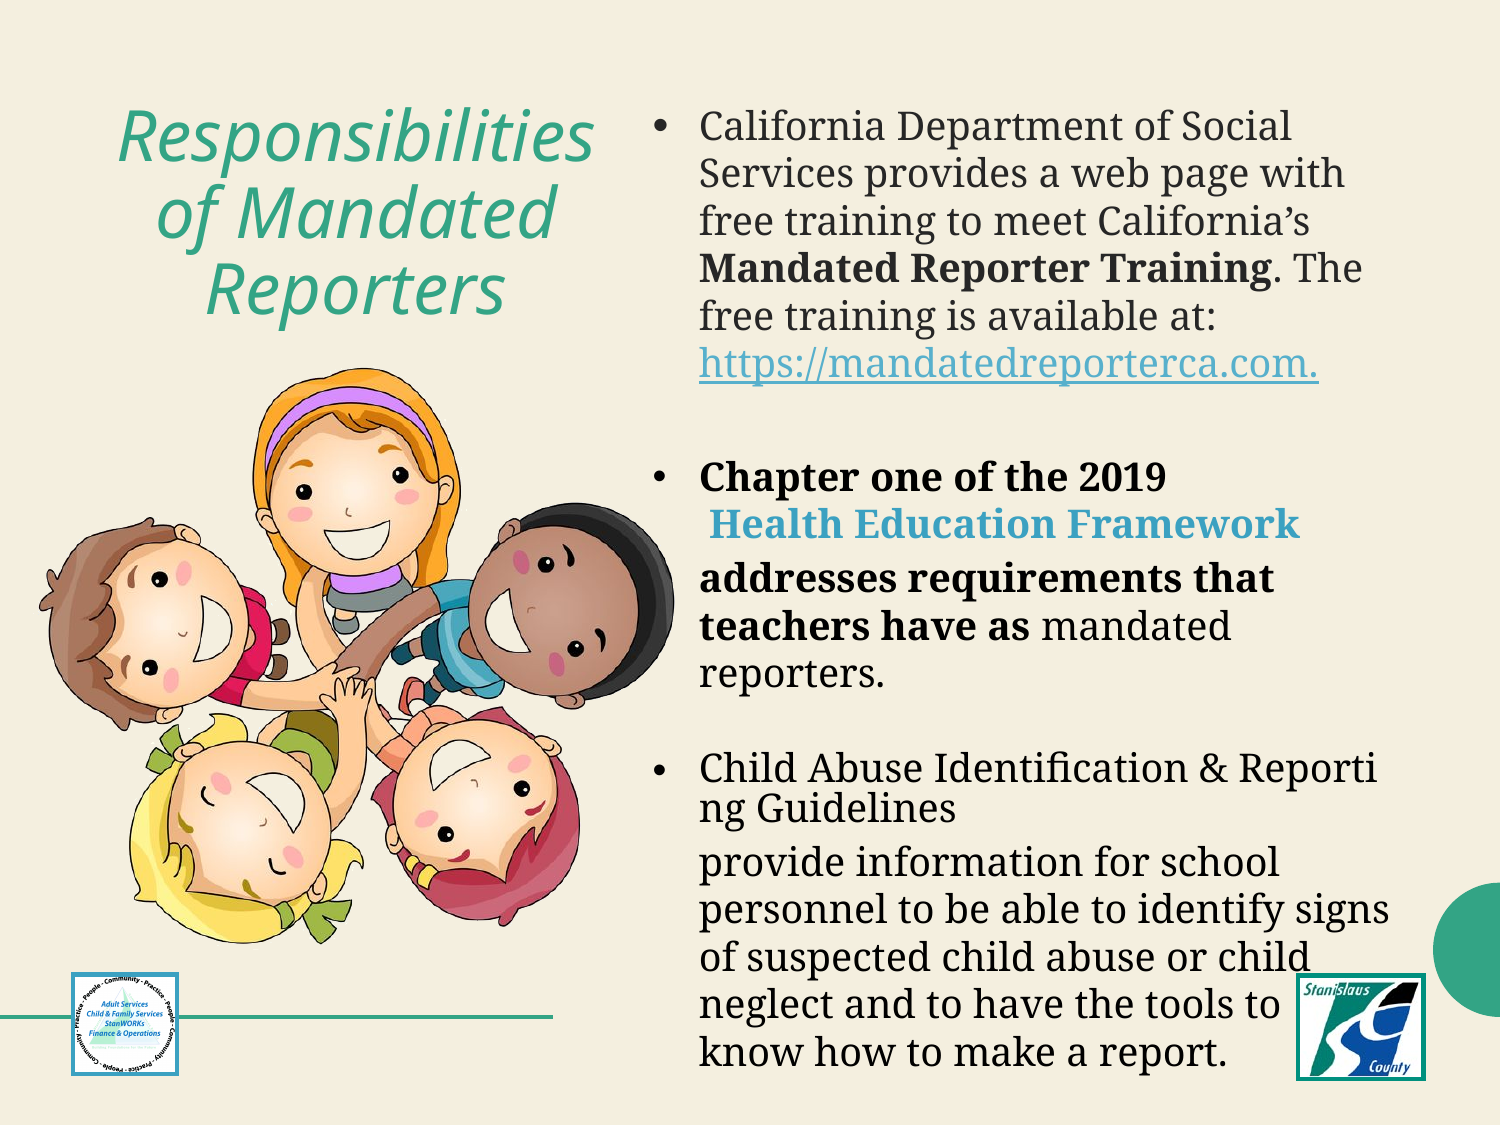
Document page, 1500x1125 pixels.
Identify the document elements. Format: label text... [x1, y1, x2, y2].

picture [1300, 978, 1421, 1077]
picture [33, 362, 680, 950]
title Responsibilities of Mandated Reporters [75, 93, 637, 362]
list California Department of Social Services provides a web page with free training to meet California’s Mandated Reporter Training. The free training is available at: https://mandatedreporterca.com. Chapter one of the 2019 Health Education Framework addresses requirements that teachers have as mandated reporters. Child Abuse Identification & Reporting Guidelines provide information for school personnel to be able to identify signs of suspected child abuse or child neglect and to have the tools to know how to make a report. [637, 93, 1407, 1022]
